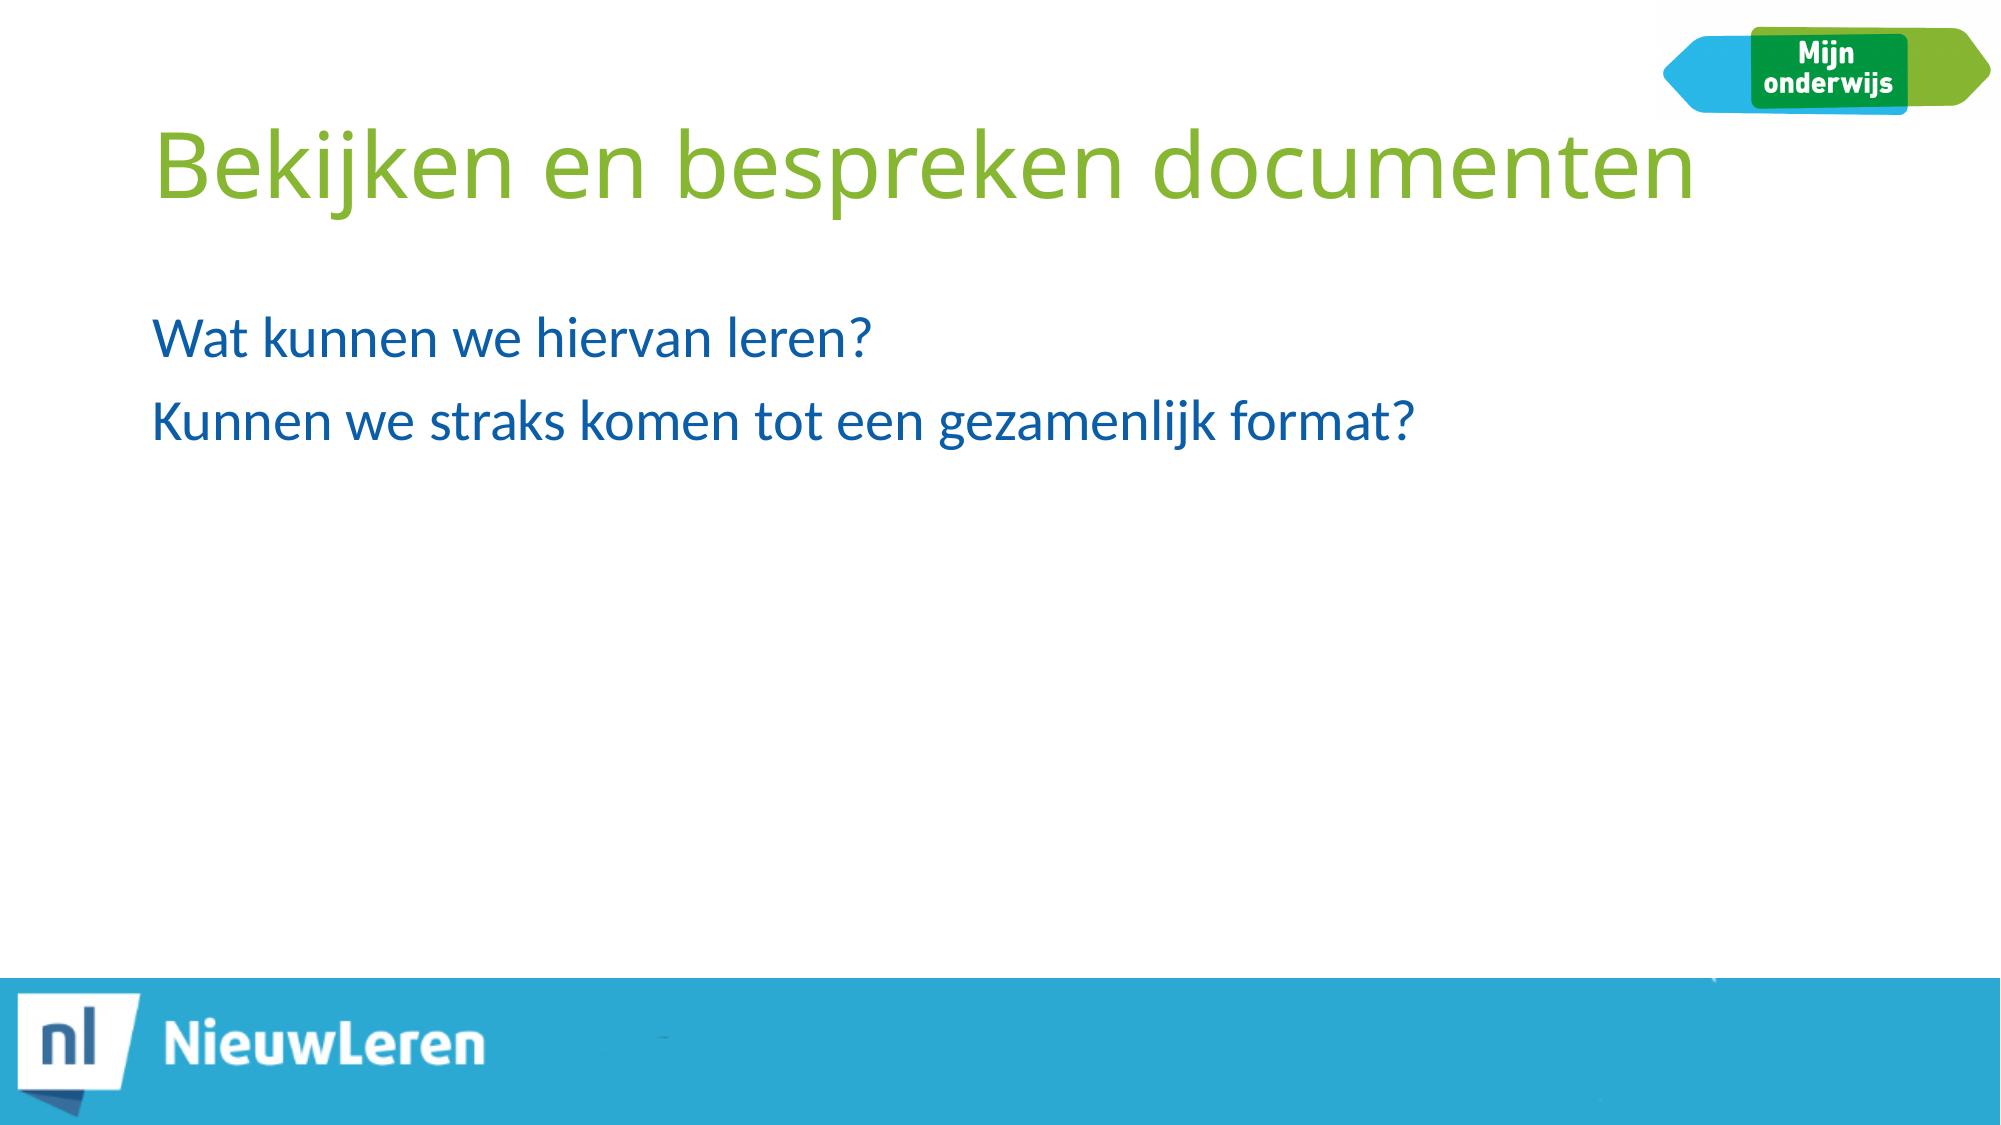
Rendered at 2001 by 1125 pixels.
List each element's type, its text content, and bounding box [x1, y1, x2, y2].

title Bekijken en bespreken documenten [137, 59, 1863, 278]
picture [0, 978, 2000, 1125]
list Wat kunnen we hiervan leren? Kunnen we straks komen tot een gezamenlijk format? [137, 299, 1464, 661]
picture [1655, 0, 2000, 124]
